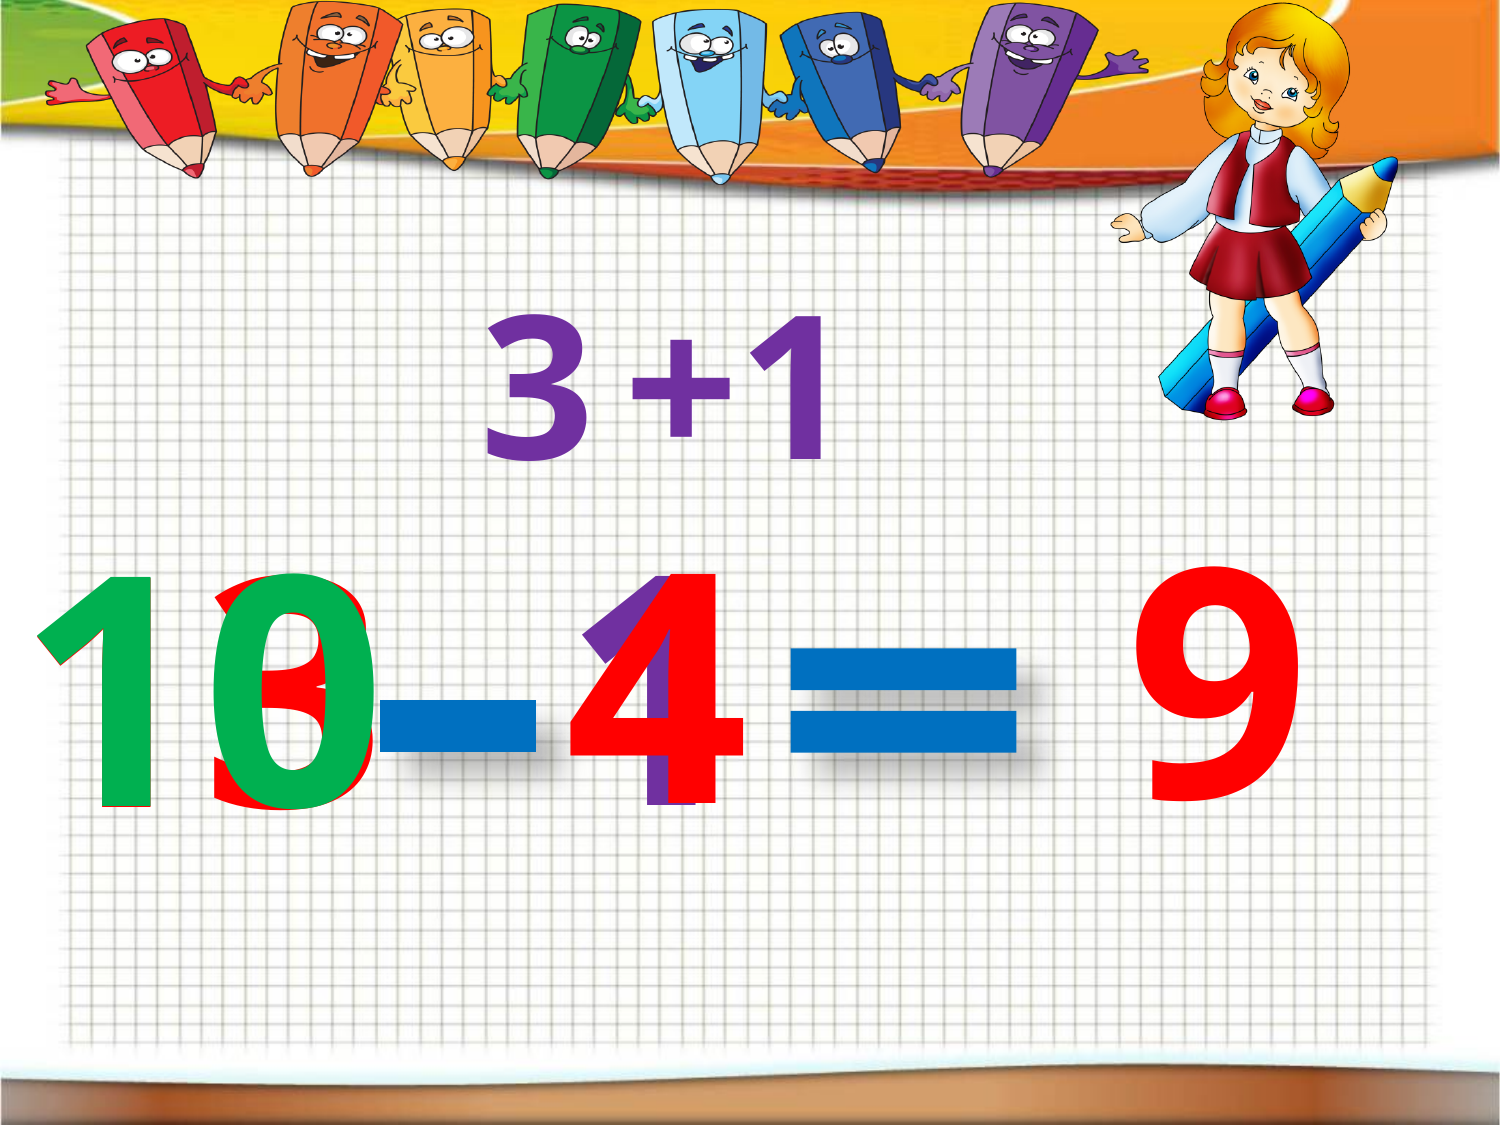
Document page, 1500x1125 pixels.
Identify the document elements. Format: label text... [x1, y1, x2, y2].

text_box 3 [465, 252, 610, 508]
text_box +1 [610, 252, 869, 508]
text_box 4 [550, 475, 764, 876]
text_box [402, 699, 537, 752]
text_box [790, 710, 1017, 753]
picture [0, 0, 1500, 1125]
text_box 9 [1111, 470, 1326, 871]
text_box [790, 648, 1017, 691]
text_box 10 [3, 478, 402, 879]
